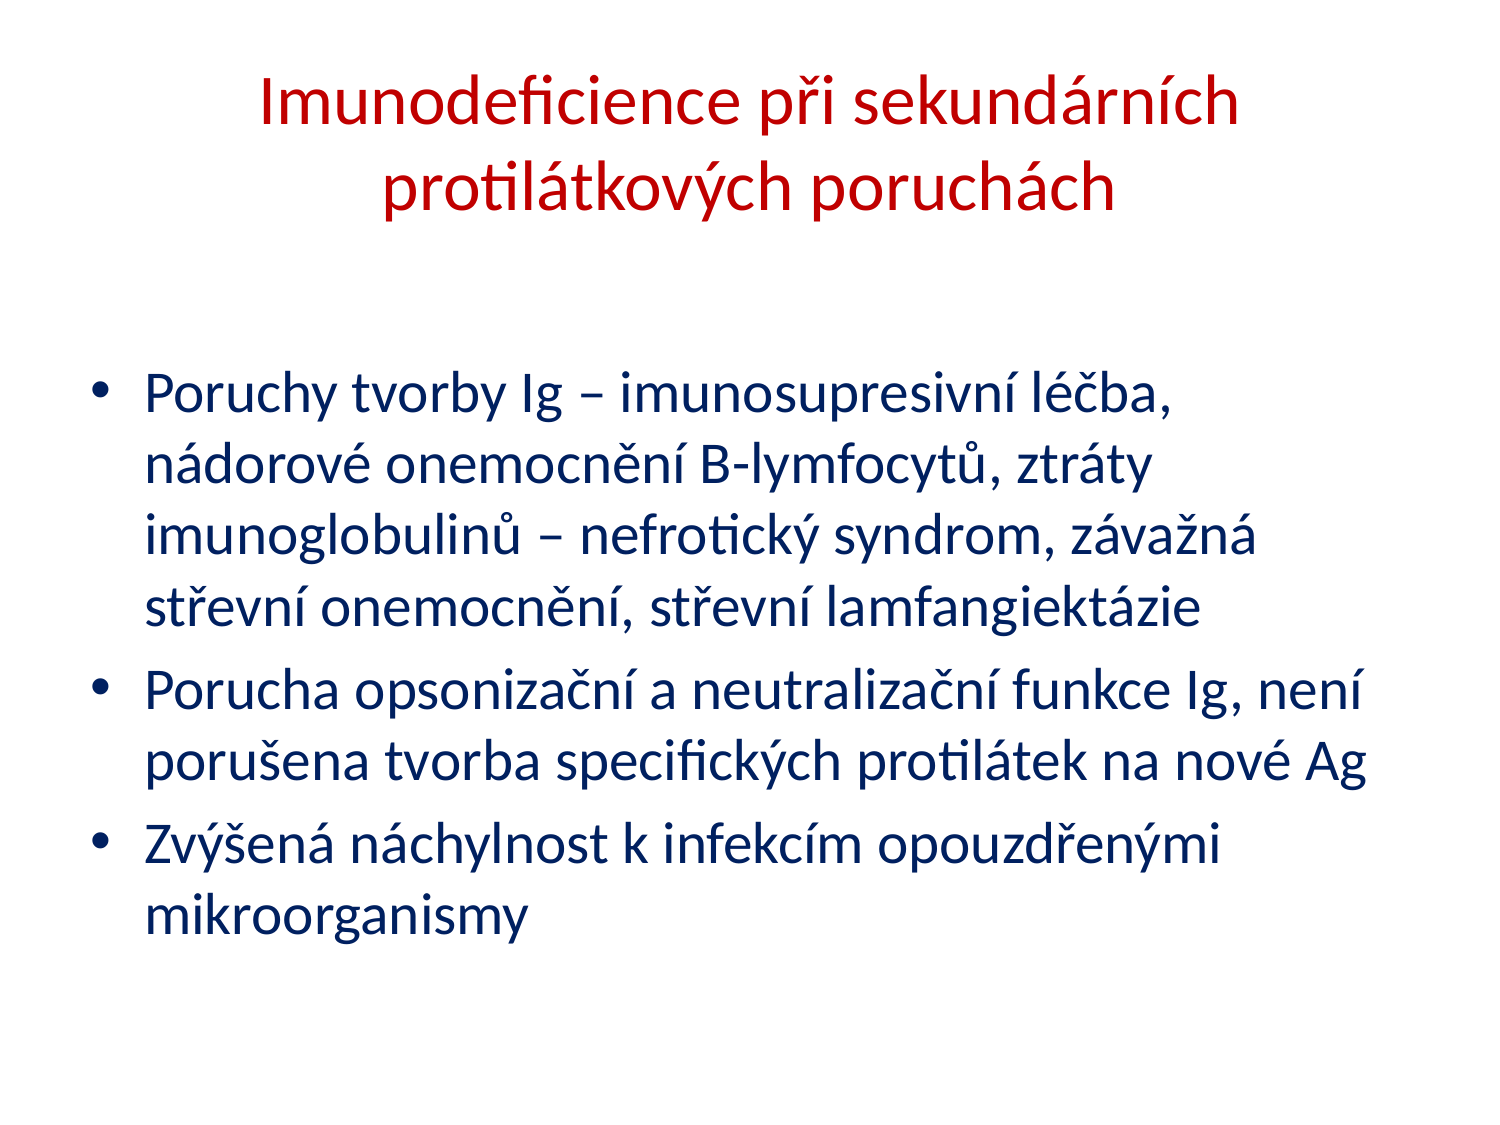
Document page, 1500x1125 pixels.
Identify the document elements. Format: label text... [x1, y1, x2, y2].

title Imunodeficience při sekundárních protilátkových poruchách [75, 45, 1425, 233]
list Poruchy tvorby Ig – imunosupresivní léčba, nádorové onemocnění B-lymfocytů, ztráty imunoglobulinů – nefrotický syndrom, závažná střevní onemocnění, střevní lamfangiektázie Porucha opsonizační a neutralizační funkce Ig, není porušena tvorba specifických protilátek na nové Ag Zvýšená náchylnost k infekcím opouzdřenými mikroorganismy [75, 262, 1425, 1005]
